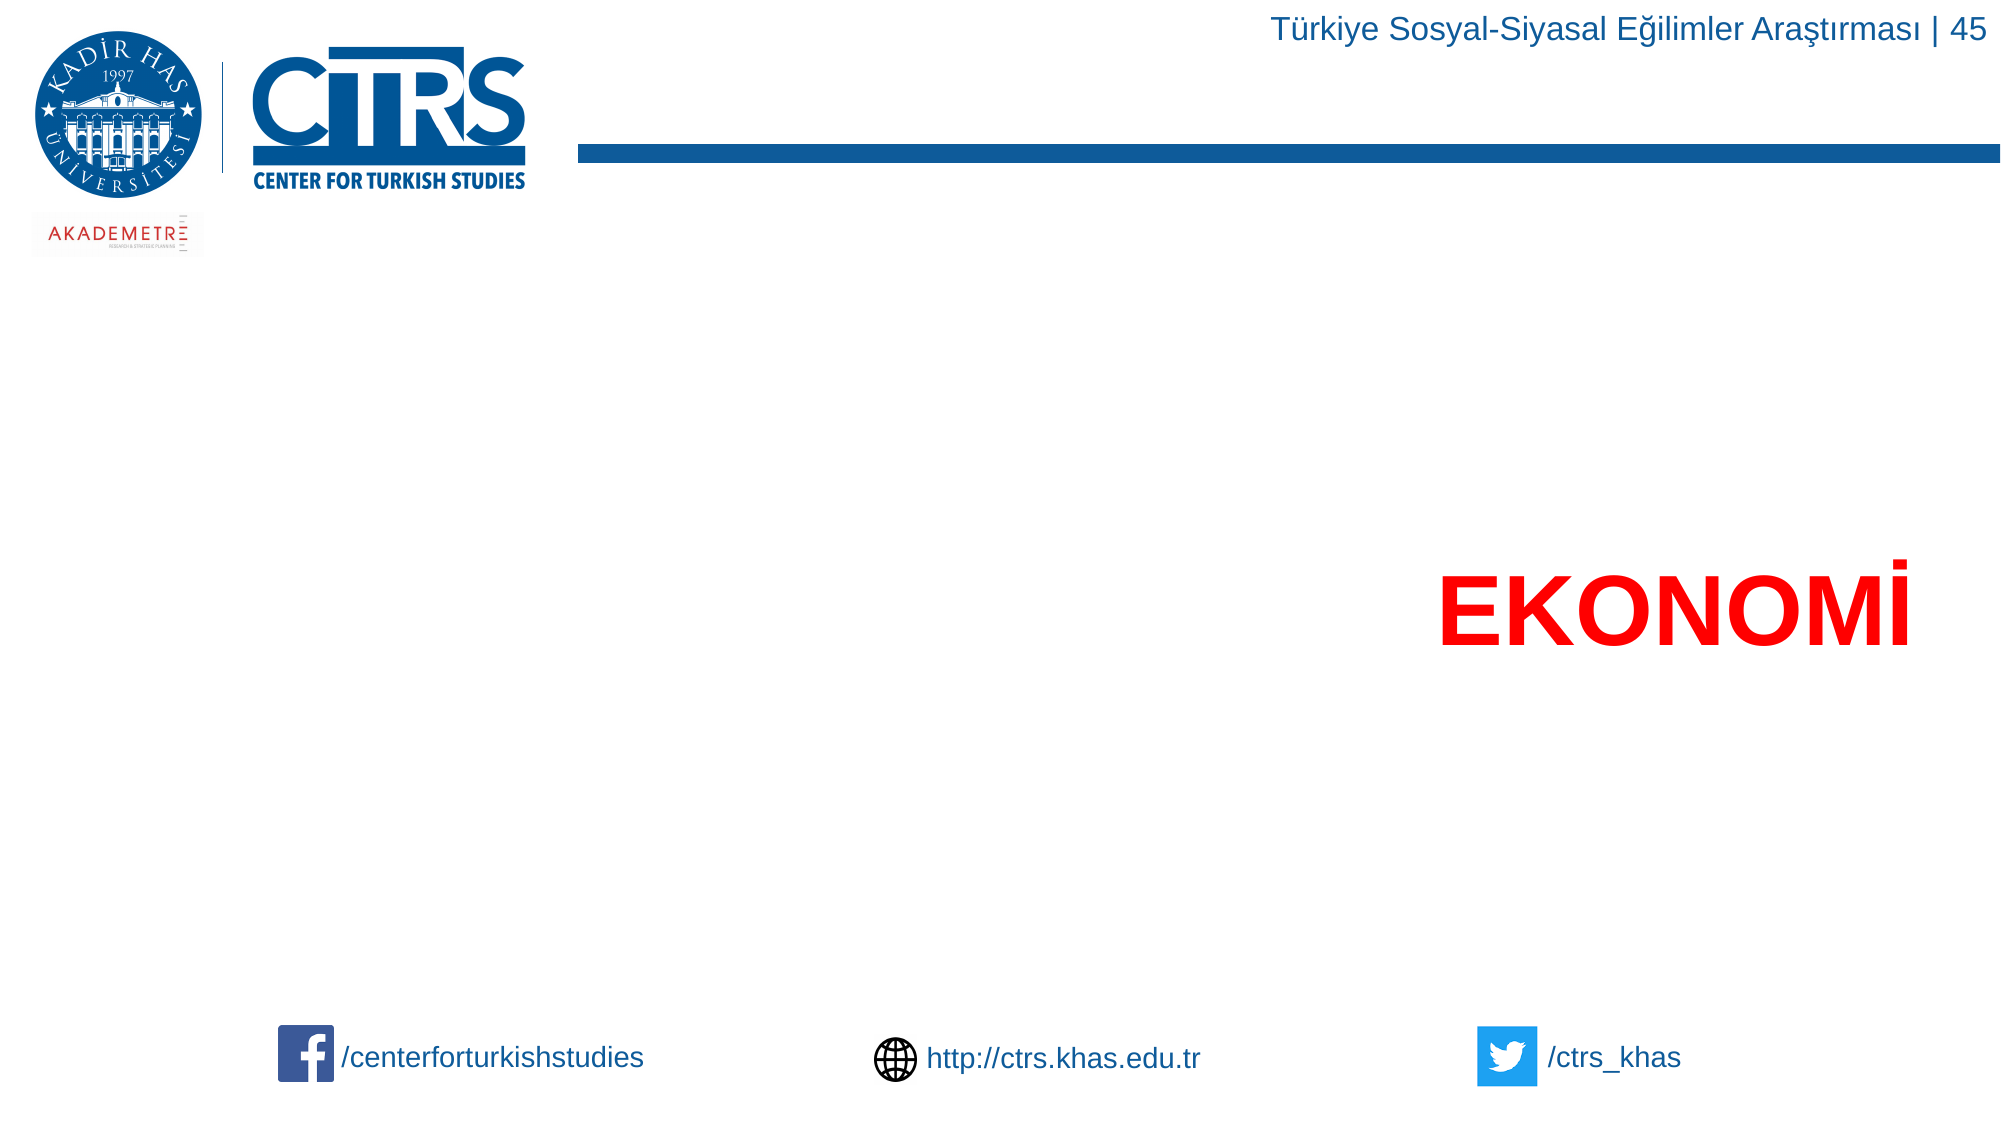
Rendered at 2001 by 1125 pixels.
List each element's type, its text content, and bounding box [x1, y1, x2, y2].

text_box /ctrs_khas [1540, 1030, 1719, 1081]
picture [16, 14, 219, 257]
picture [874, 1034, 917, 1085]
picture [278, 1025, 334, 1082]
text_box /centerforturkishstudies [334, 1031, 725, 1081]
text_box EKONOMİ [663, 539, 1928, 673]
text_box http://ctrs.khas.edu.tr [911, 1032, 1217, 1082]
picture [1474, 1023, 1540, 1089]
picture [247, 38, 533, 197]
